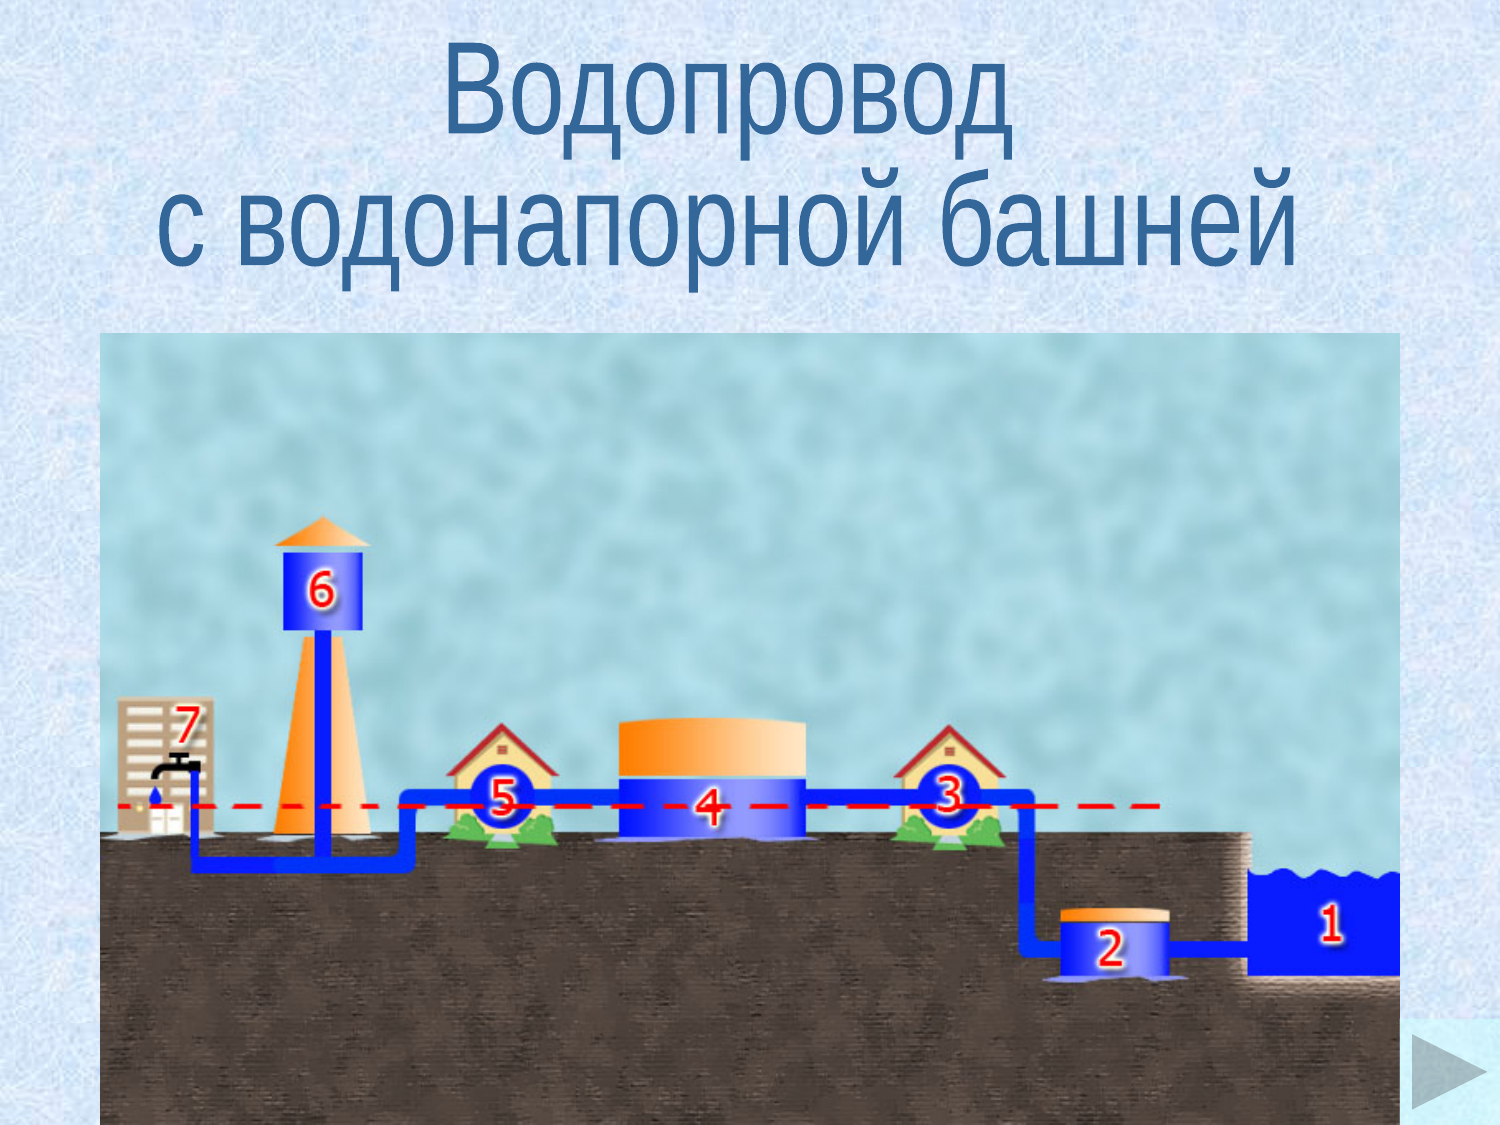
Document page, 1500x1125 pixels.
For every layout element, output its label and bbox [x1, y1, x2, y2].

picture [0, 0, 1500, 1125]
text_box [1404, 1018, 1500, 1125]
